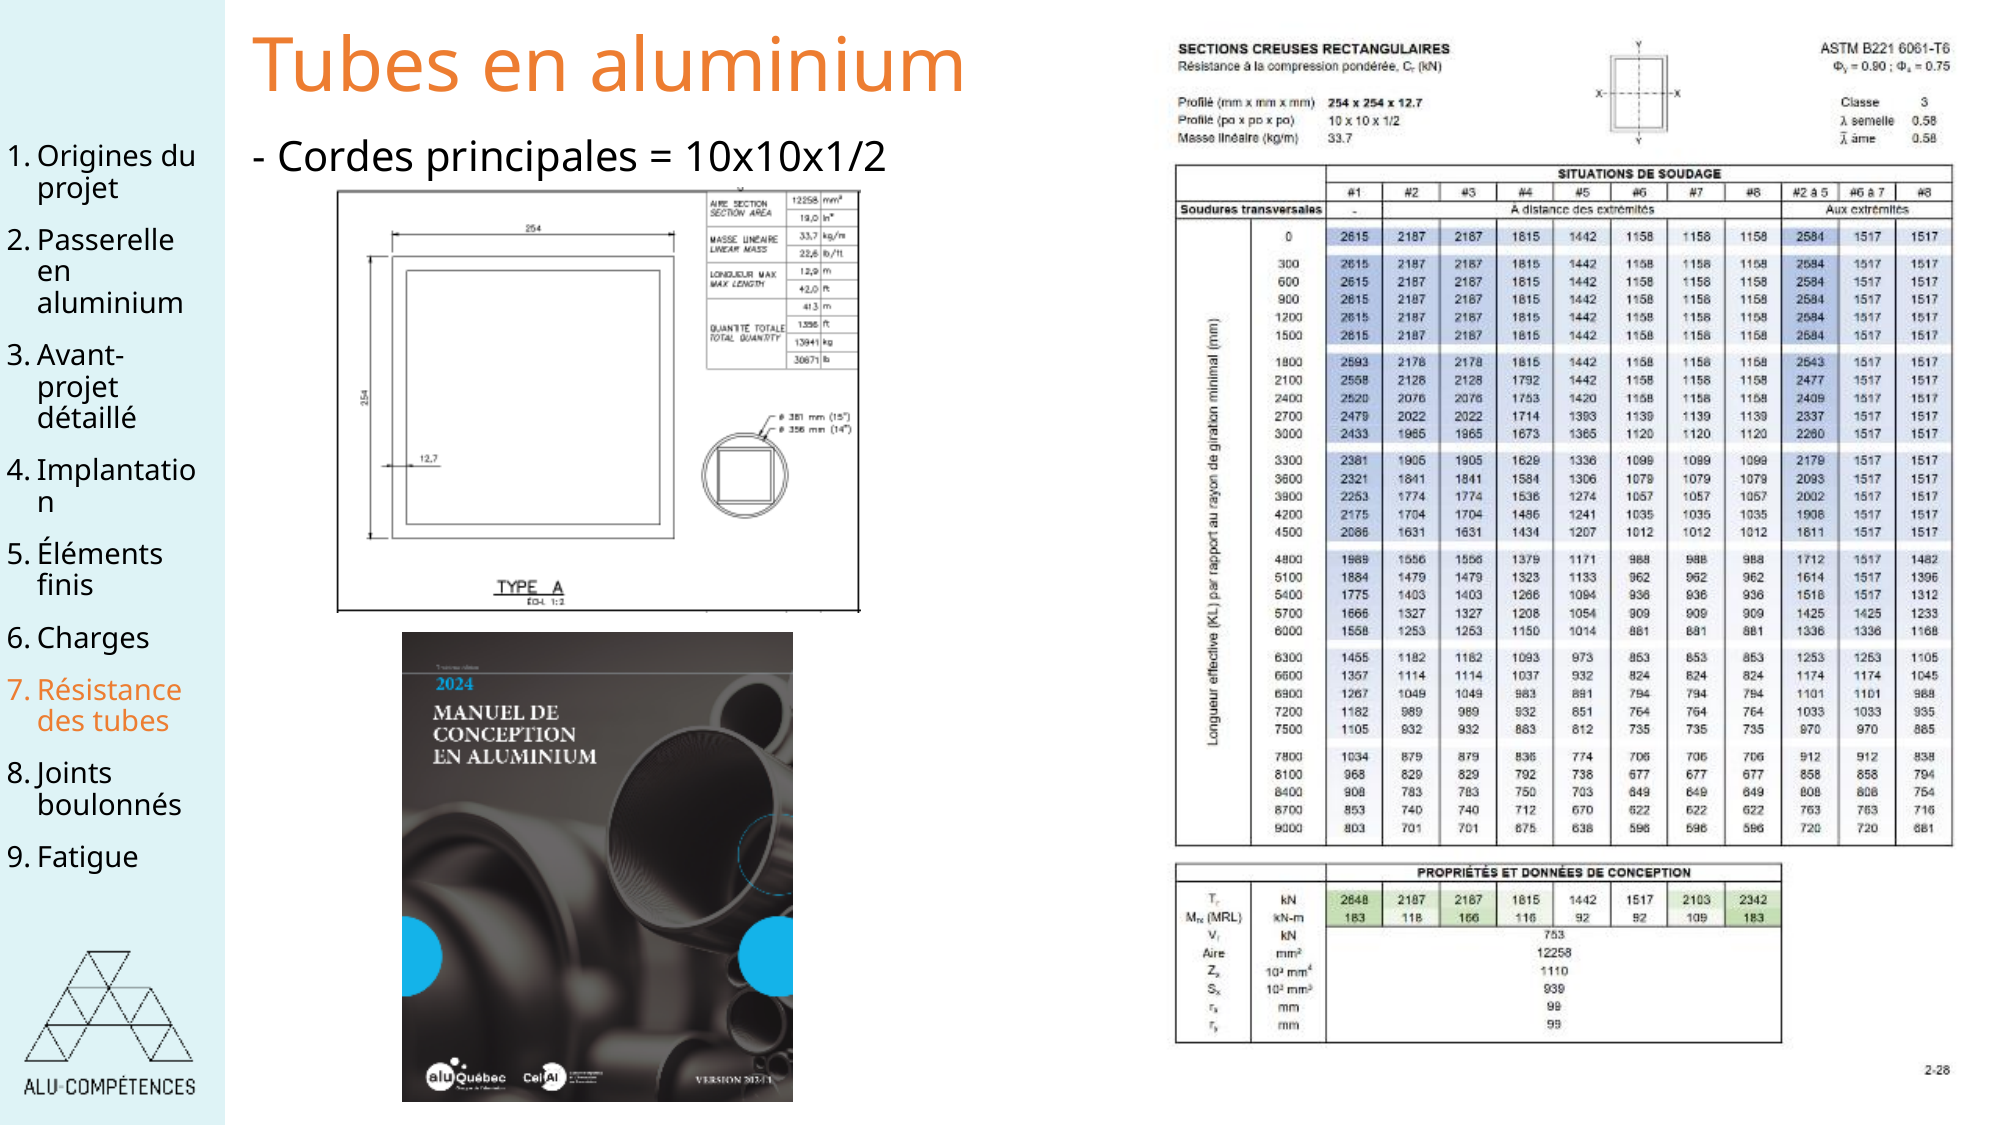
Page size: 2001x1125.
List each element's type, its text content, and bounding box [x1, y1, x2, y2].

picture [16, 931, 201, 1115]
text_box Origines du projet Passerelle en aluminium Avant-projet détaillé Implantation Éléments finis Charges Résistance des tubes Joints boulonnés Fatigue [6, 141, 201, 805]
list - Cordes principales = 10x10x1/2 [252, 135, 1130, 949]
picture [1130, 0, 2000, 1125]
text_box [0, 0, 226, 1125]
picture [402, 632, 793, 1102]
title Tubes en aluminium [252, 26, 1130, 135]
picture [334, 187, 861, 613]
